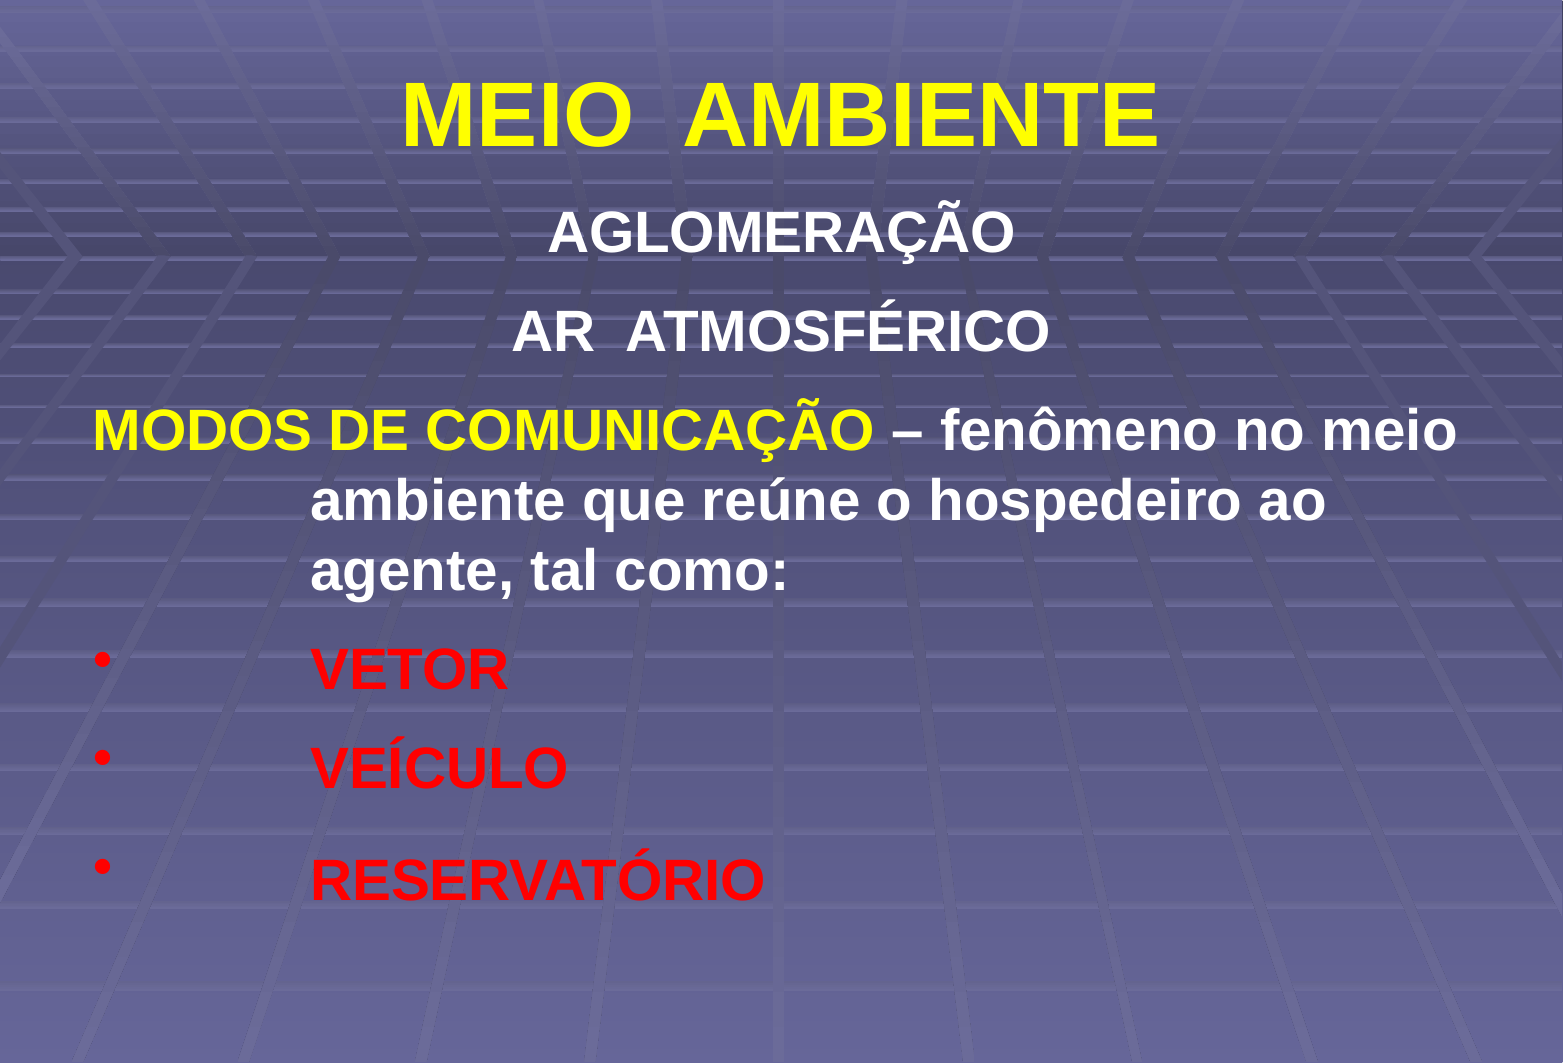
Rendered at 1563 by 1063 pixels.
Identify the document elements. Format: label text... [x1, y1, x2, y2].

text_box MEIO AMBIENTE AGLOMERAÇÃO AR ATMOSFÉRICO MODOS DE COMUNICAÇÃO – fenômeno no meio ambiente que reúne o hospedeiro ao agente, tal como: VETOR VEÍCULO RESERVATÓRIO [78, 47, 1485, 921]
